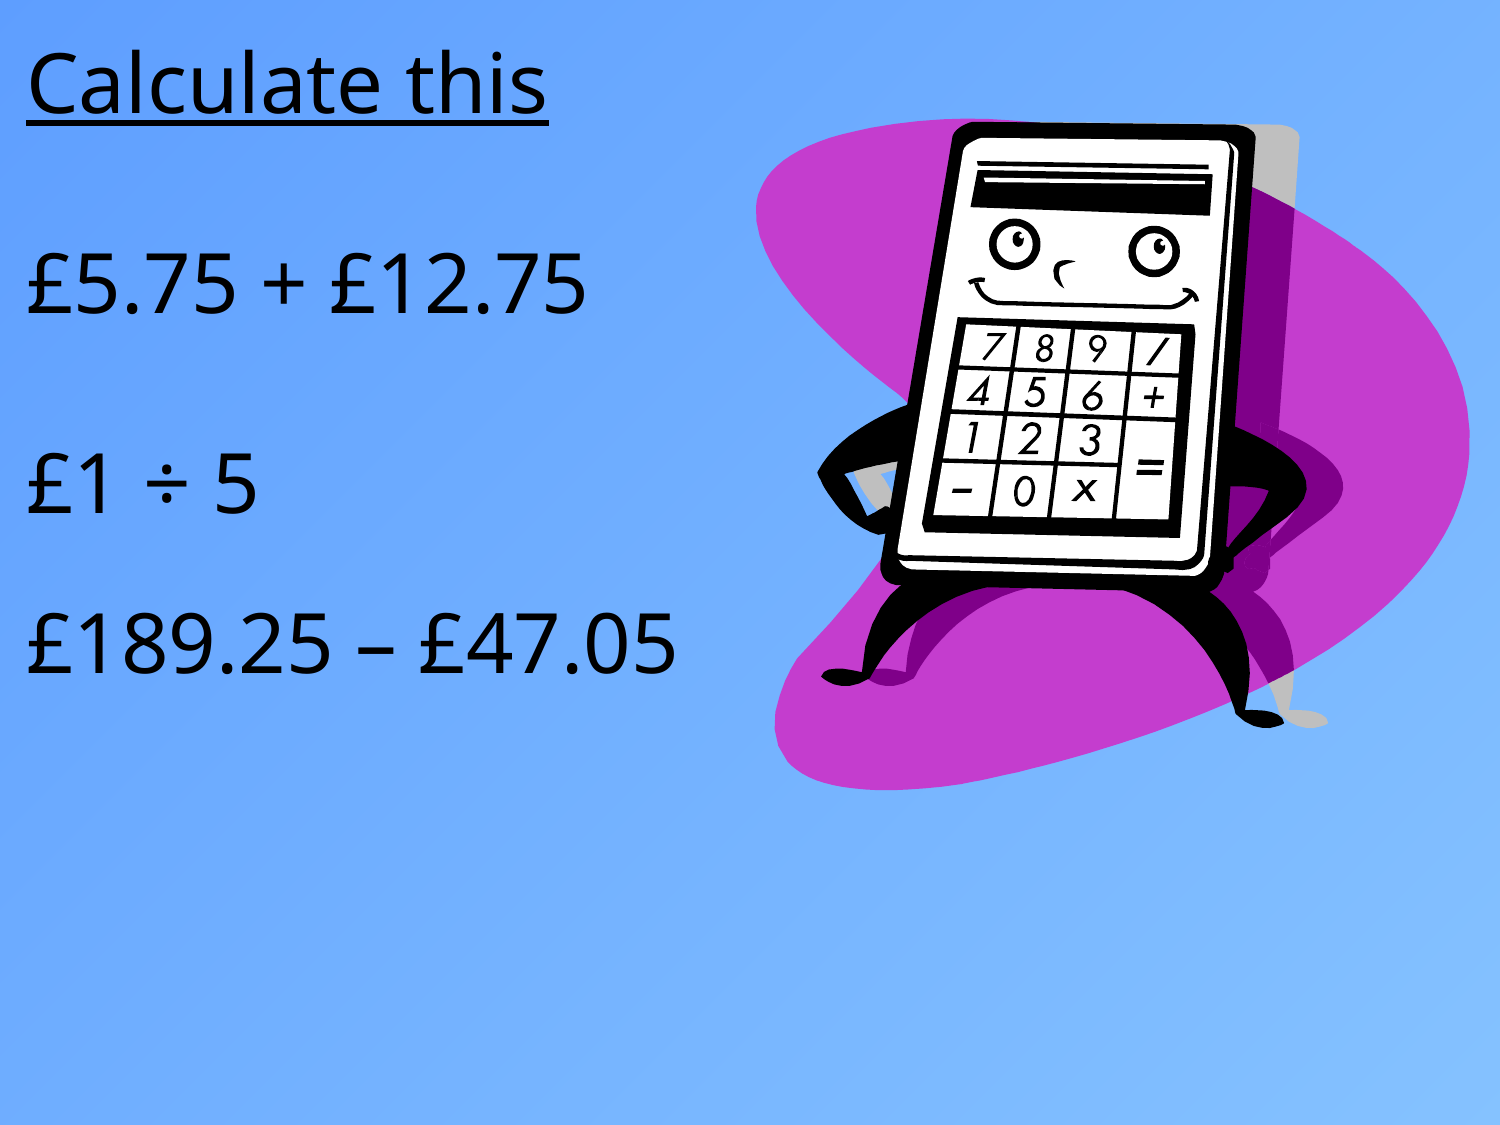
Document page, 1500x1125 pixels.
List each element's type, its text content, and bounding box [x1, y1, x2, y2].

picture [749, 77, 1480, 799]
text_box Calculate this £5.75 + £12.75 £1 ÷ 5 £189.25 – £47.05 [11, 22, 1447, 698]
